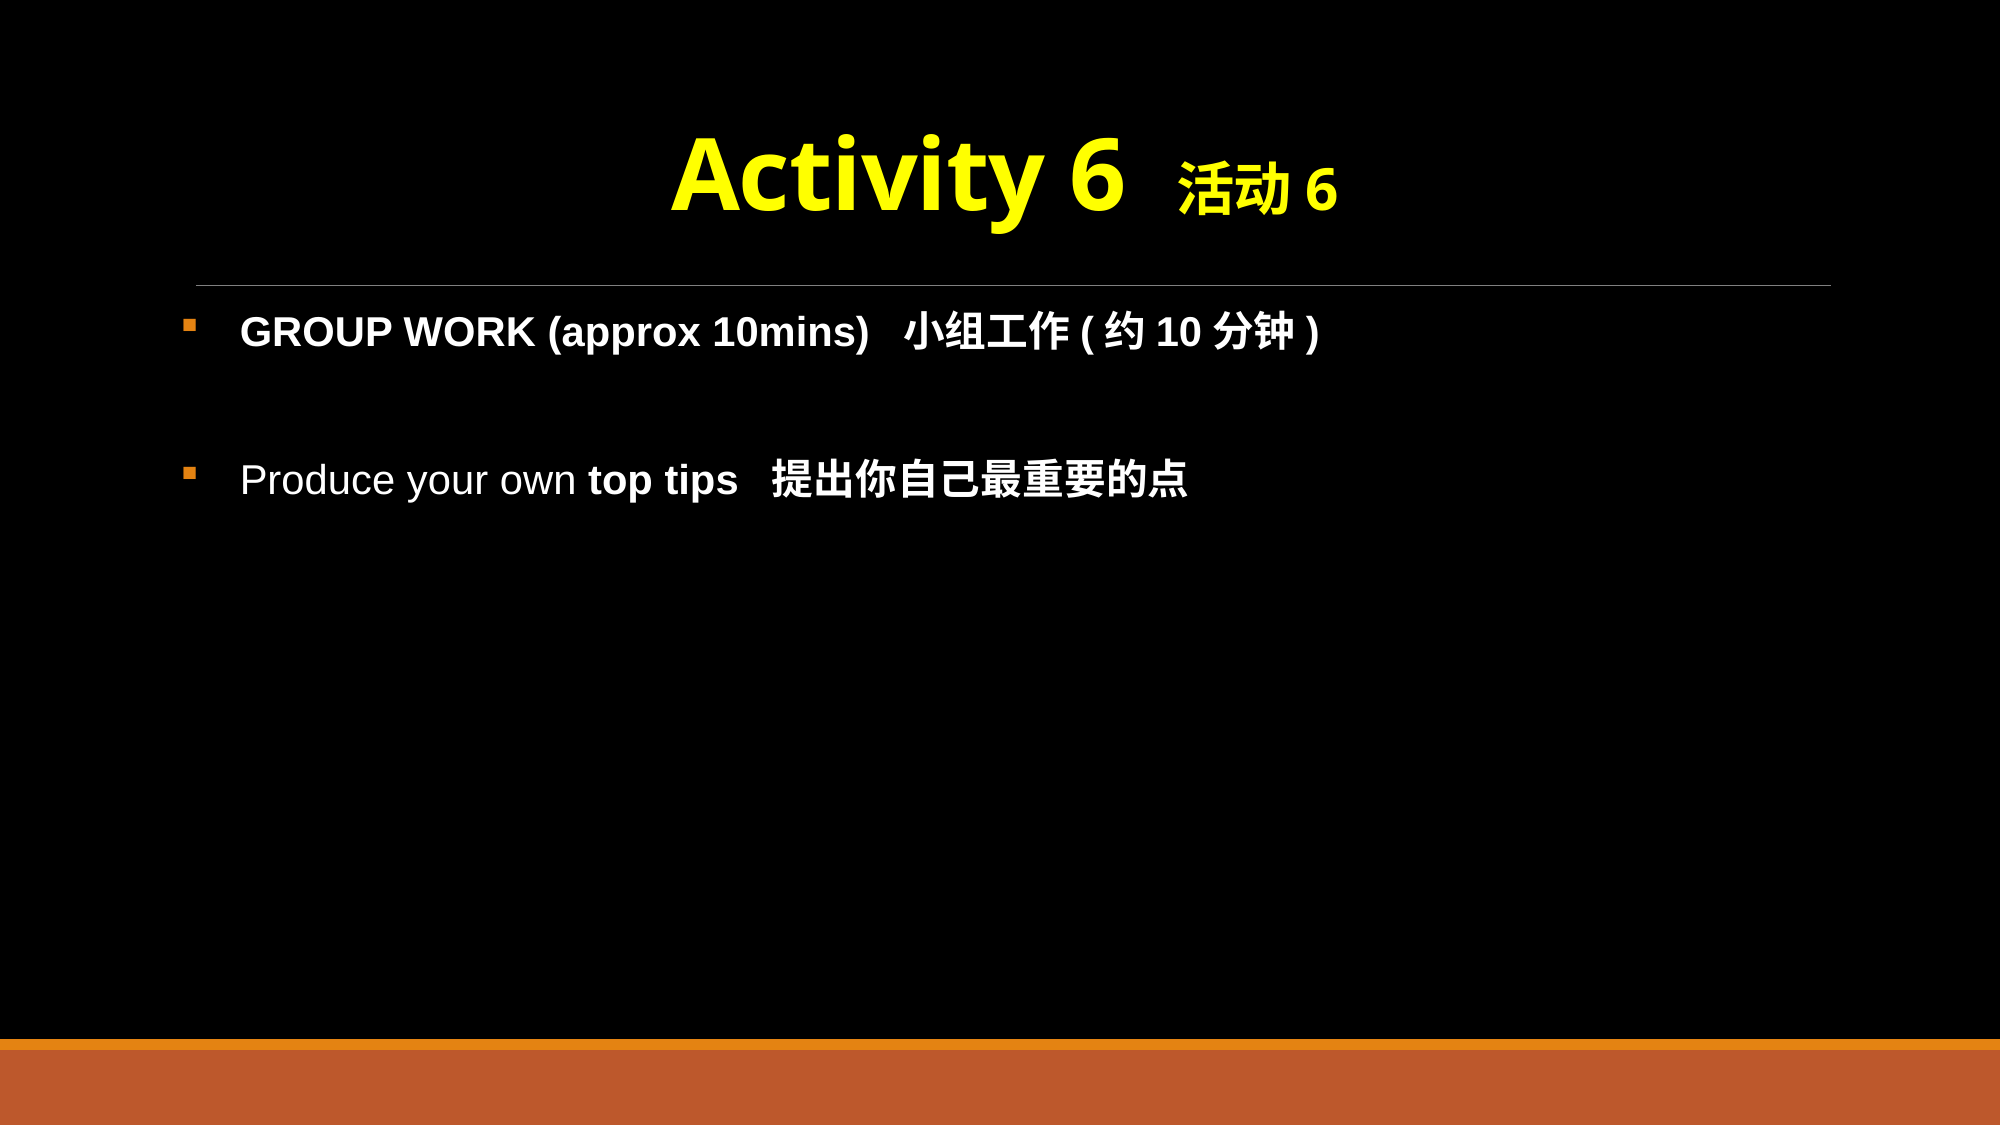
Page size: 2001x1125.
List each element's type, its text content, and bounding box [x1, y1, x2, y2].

list GROUP WORK (approx 10mins) 小组工作(约10分钟) Produce your own top tips 提出你自己最重要的点 [180, 302, 1830, 963]
title Activity 6 活动6 [180, 47, 1830, 239]
